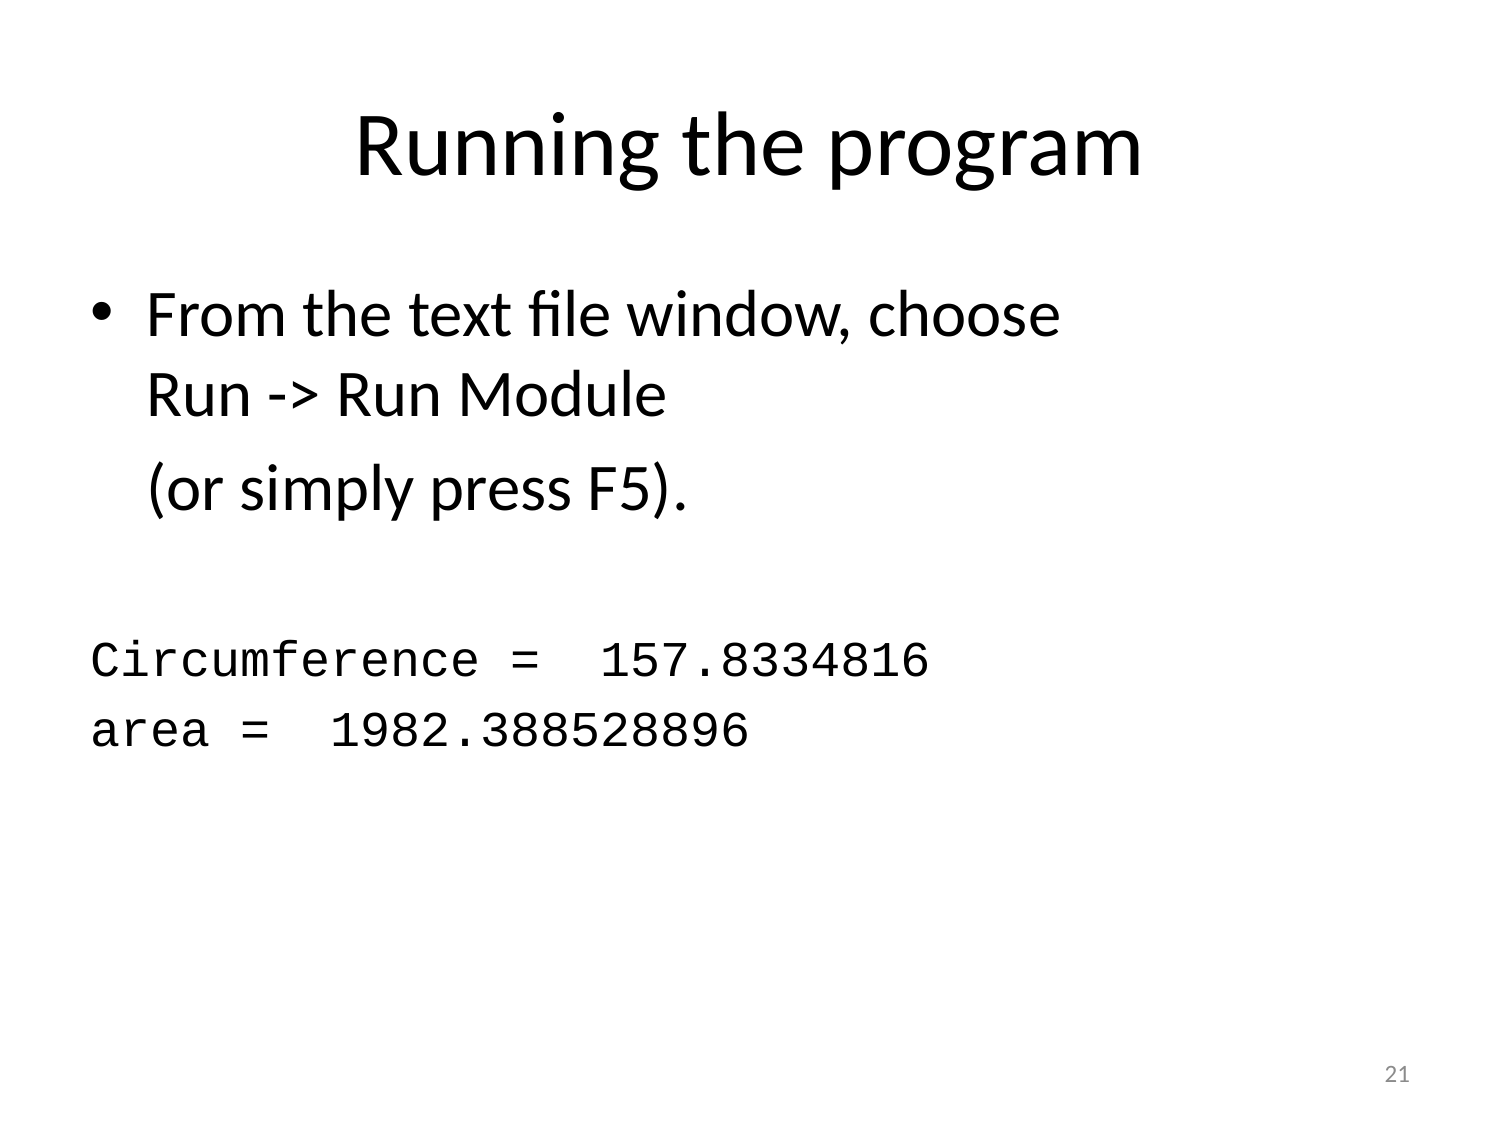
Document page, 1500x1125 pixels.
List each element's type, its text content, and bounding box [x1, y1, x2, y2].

slide_number 21 [1074, 1042, 1425, 1103]
list From the text file window, choose Run -> Run Module (or simply press F5). Circumference = 157.8334816 area = 1982.388528896 [75, 262, 1425, 1005]
title Running the program [75, 45, 1425, 233]
